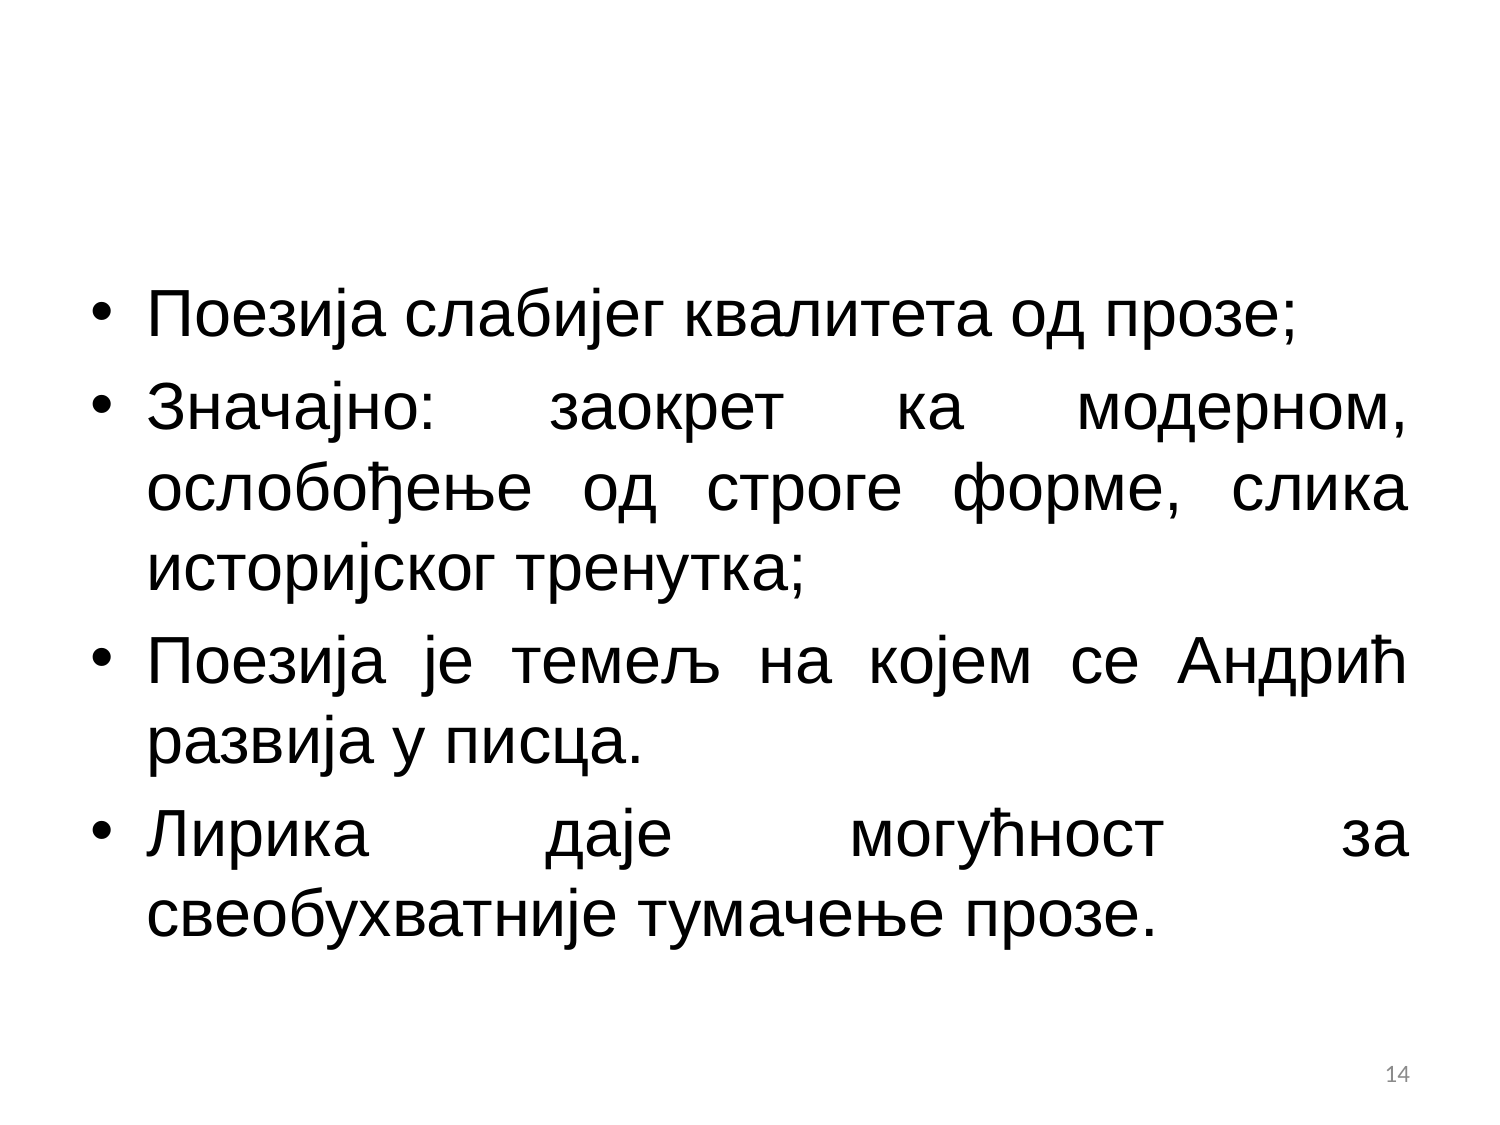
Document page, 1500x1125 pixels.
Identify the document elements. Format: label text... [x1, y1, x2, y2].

slide_number 14 [1074, 1042, 1425, 1103]
list Поезија слабијег квалитета од прозе; Значајно: заокрет ка модерном, ослобођење од строге форме, слика историјског тренутка; Поезија је темељ на којем се Андрић развија у писца. Лирика даје могућност за свеобухватније тумачење прозе. [75, 262, 1425, 1005]
